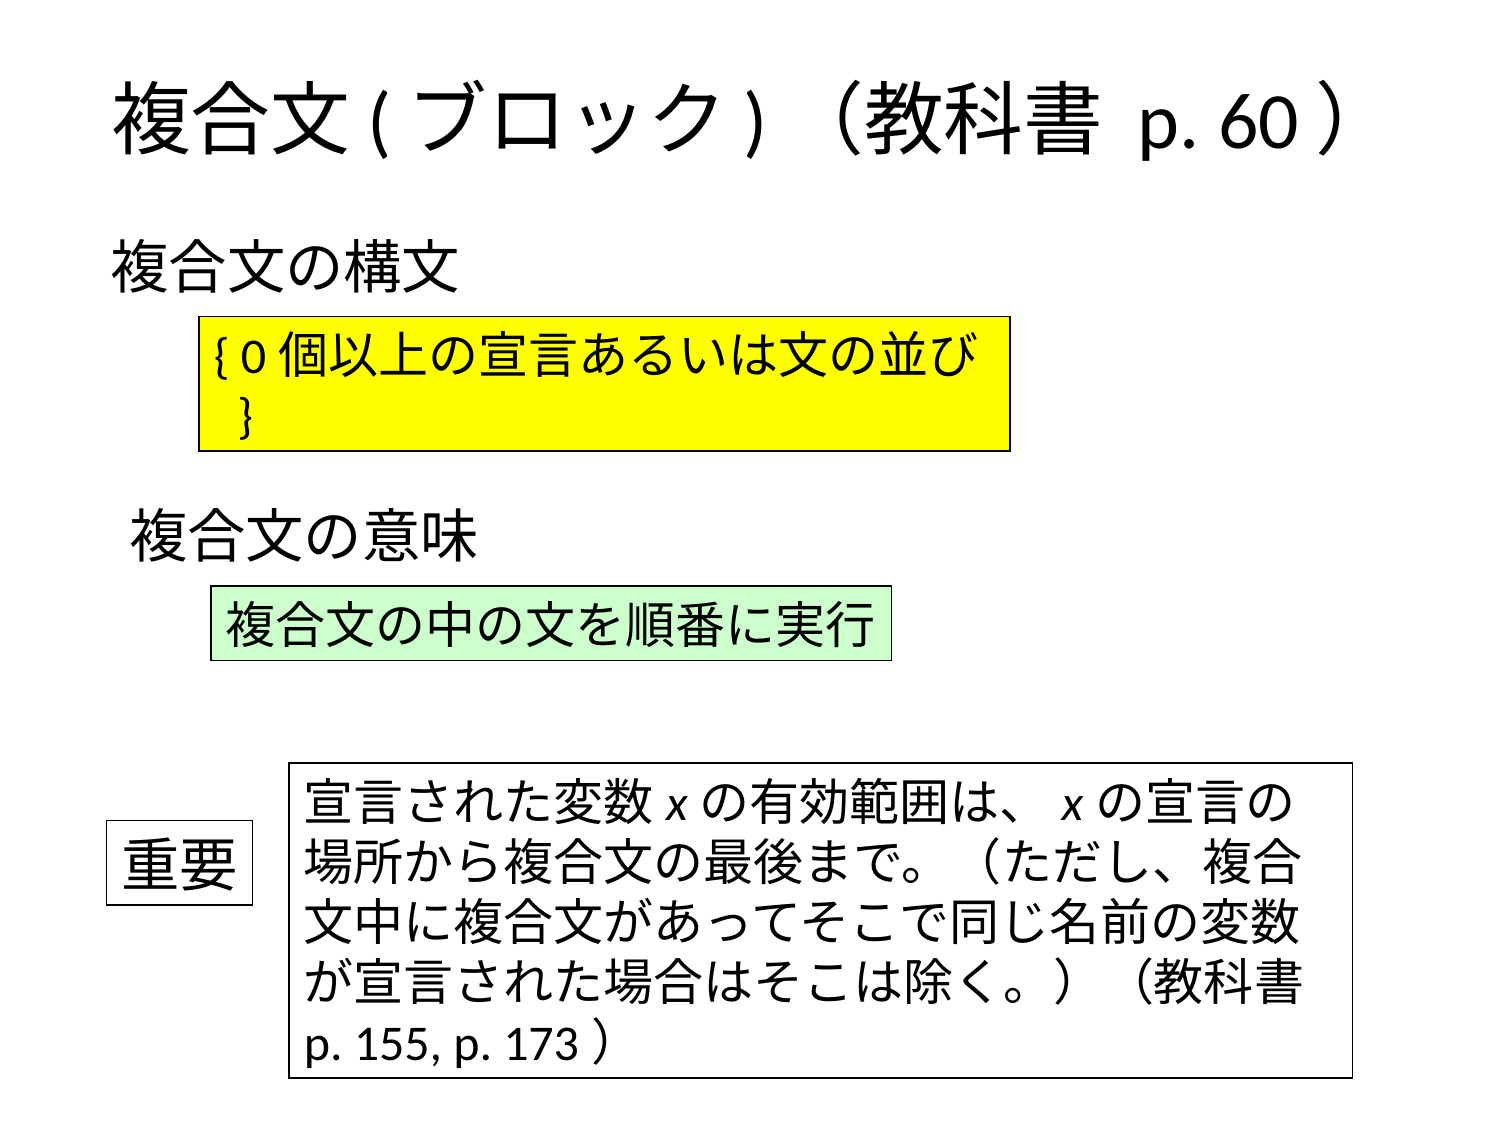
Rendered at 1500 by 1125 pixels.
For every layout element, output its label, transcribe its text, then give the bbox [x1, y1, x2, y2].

text_box 宣言された変数xの有効範囲は、xの宣言の場所から複合文の最後まで。（ただし、複合文中に複合文があってそこで同じ名前の変数が宣言された場合はそこは除く。）（教科書 p. 155, p. 173） [289, 763, 1353, 1078]
text_box 重要 [106, 820, 253, 906]
text_box 複合文の意味 [114, 492, 494, 577]
text_box 複合文の構文 [95, 222, 476, 308]
text_box 複合文の中の文を順番に実行 [210, 585, 892, 661]
text_box { 0個以上の宣言あるいは文の並び } [199, 316, 1010, 452]
title 複合文(ブロック)（教科書 p. 60） [88, 60, 1419, 173]
